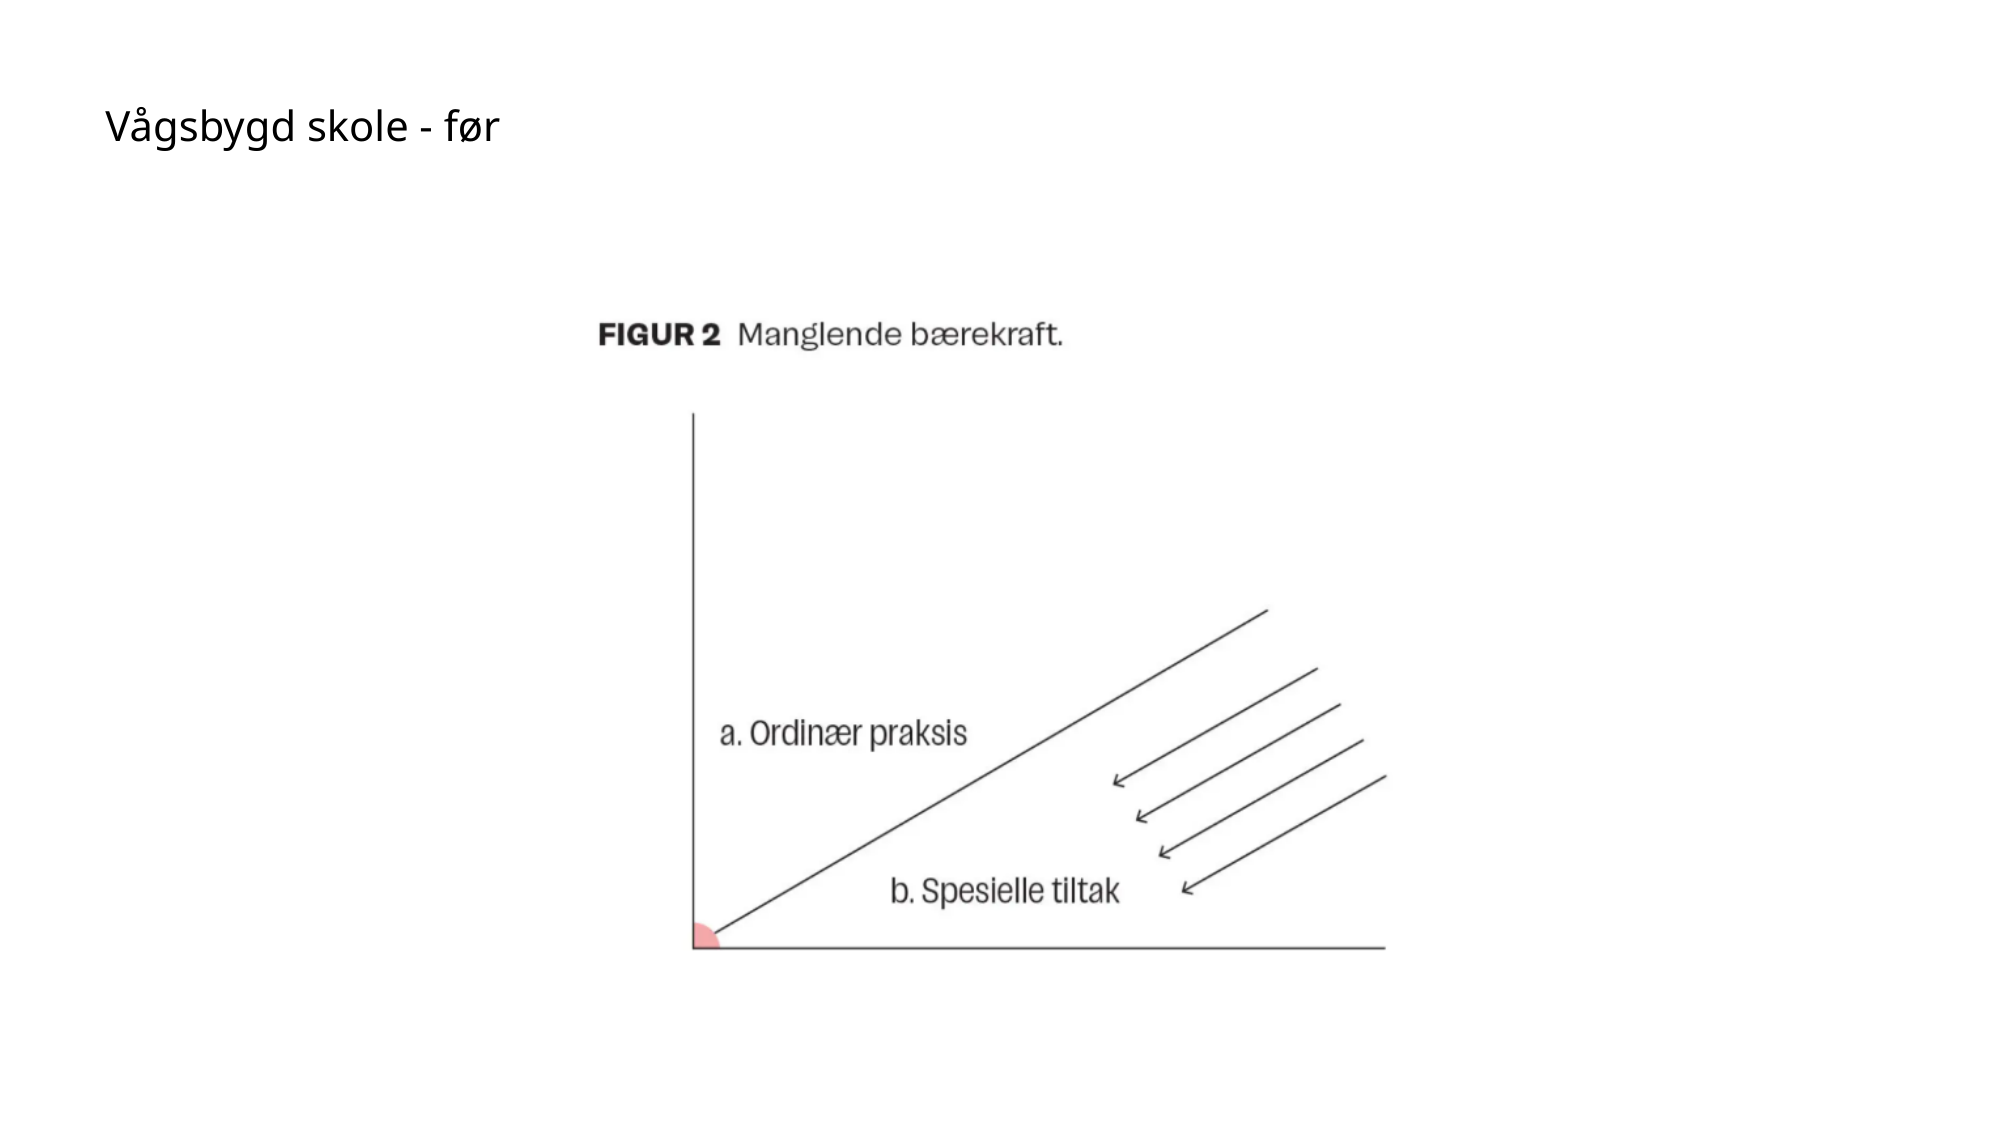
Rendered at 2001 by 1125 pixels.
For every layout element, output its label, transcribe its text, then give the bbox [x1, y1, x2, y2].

title Vågsbygd skole - før [90, 48, 1570, 208]
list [558, 267, 1441, 994]
